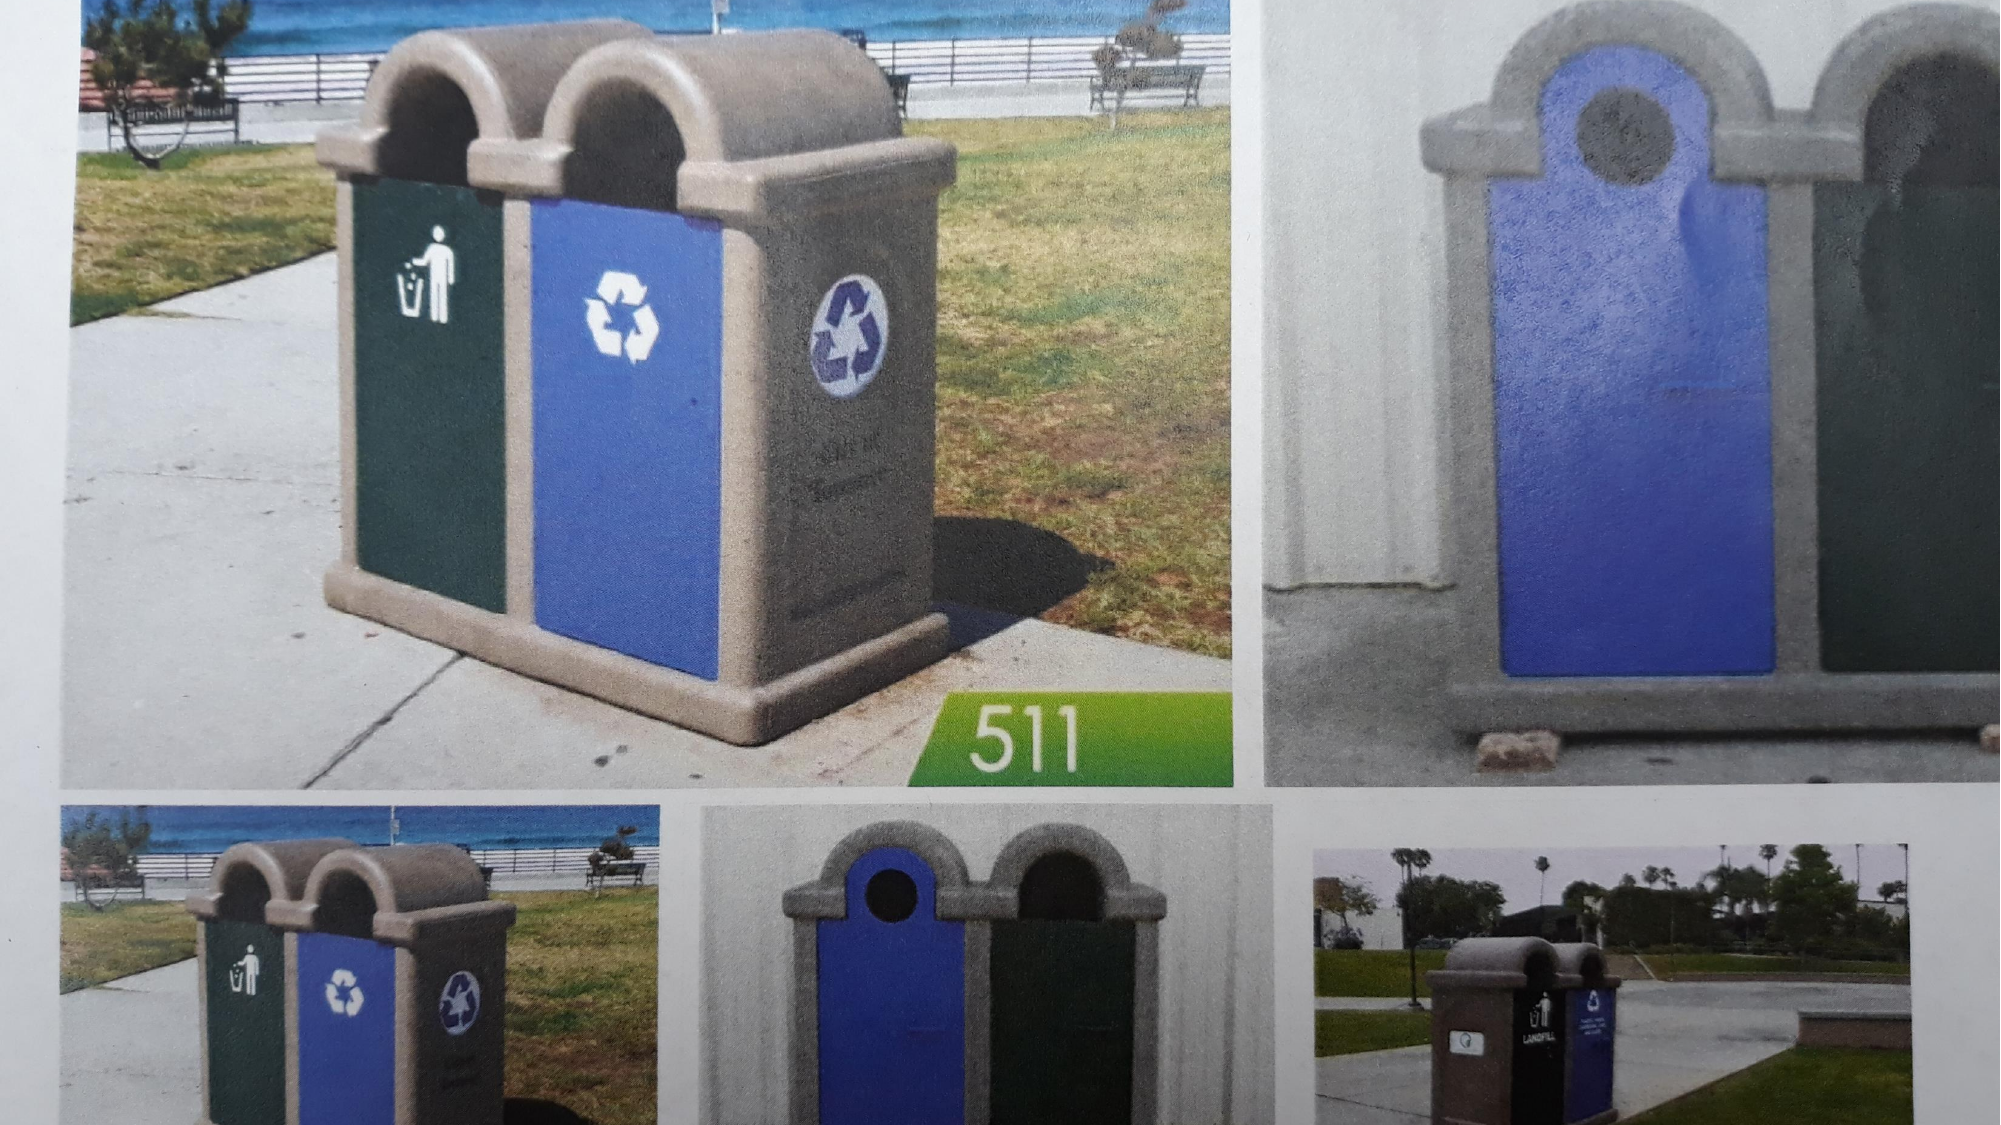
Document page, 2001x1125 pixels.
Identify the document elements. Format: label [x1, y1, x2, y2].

list [0, 0, 2000, 1125]
